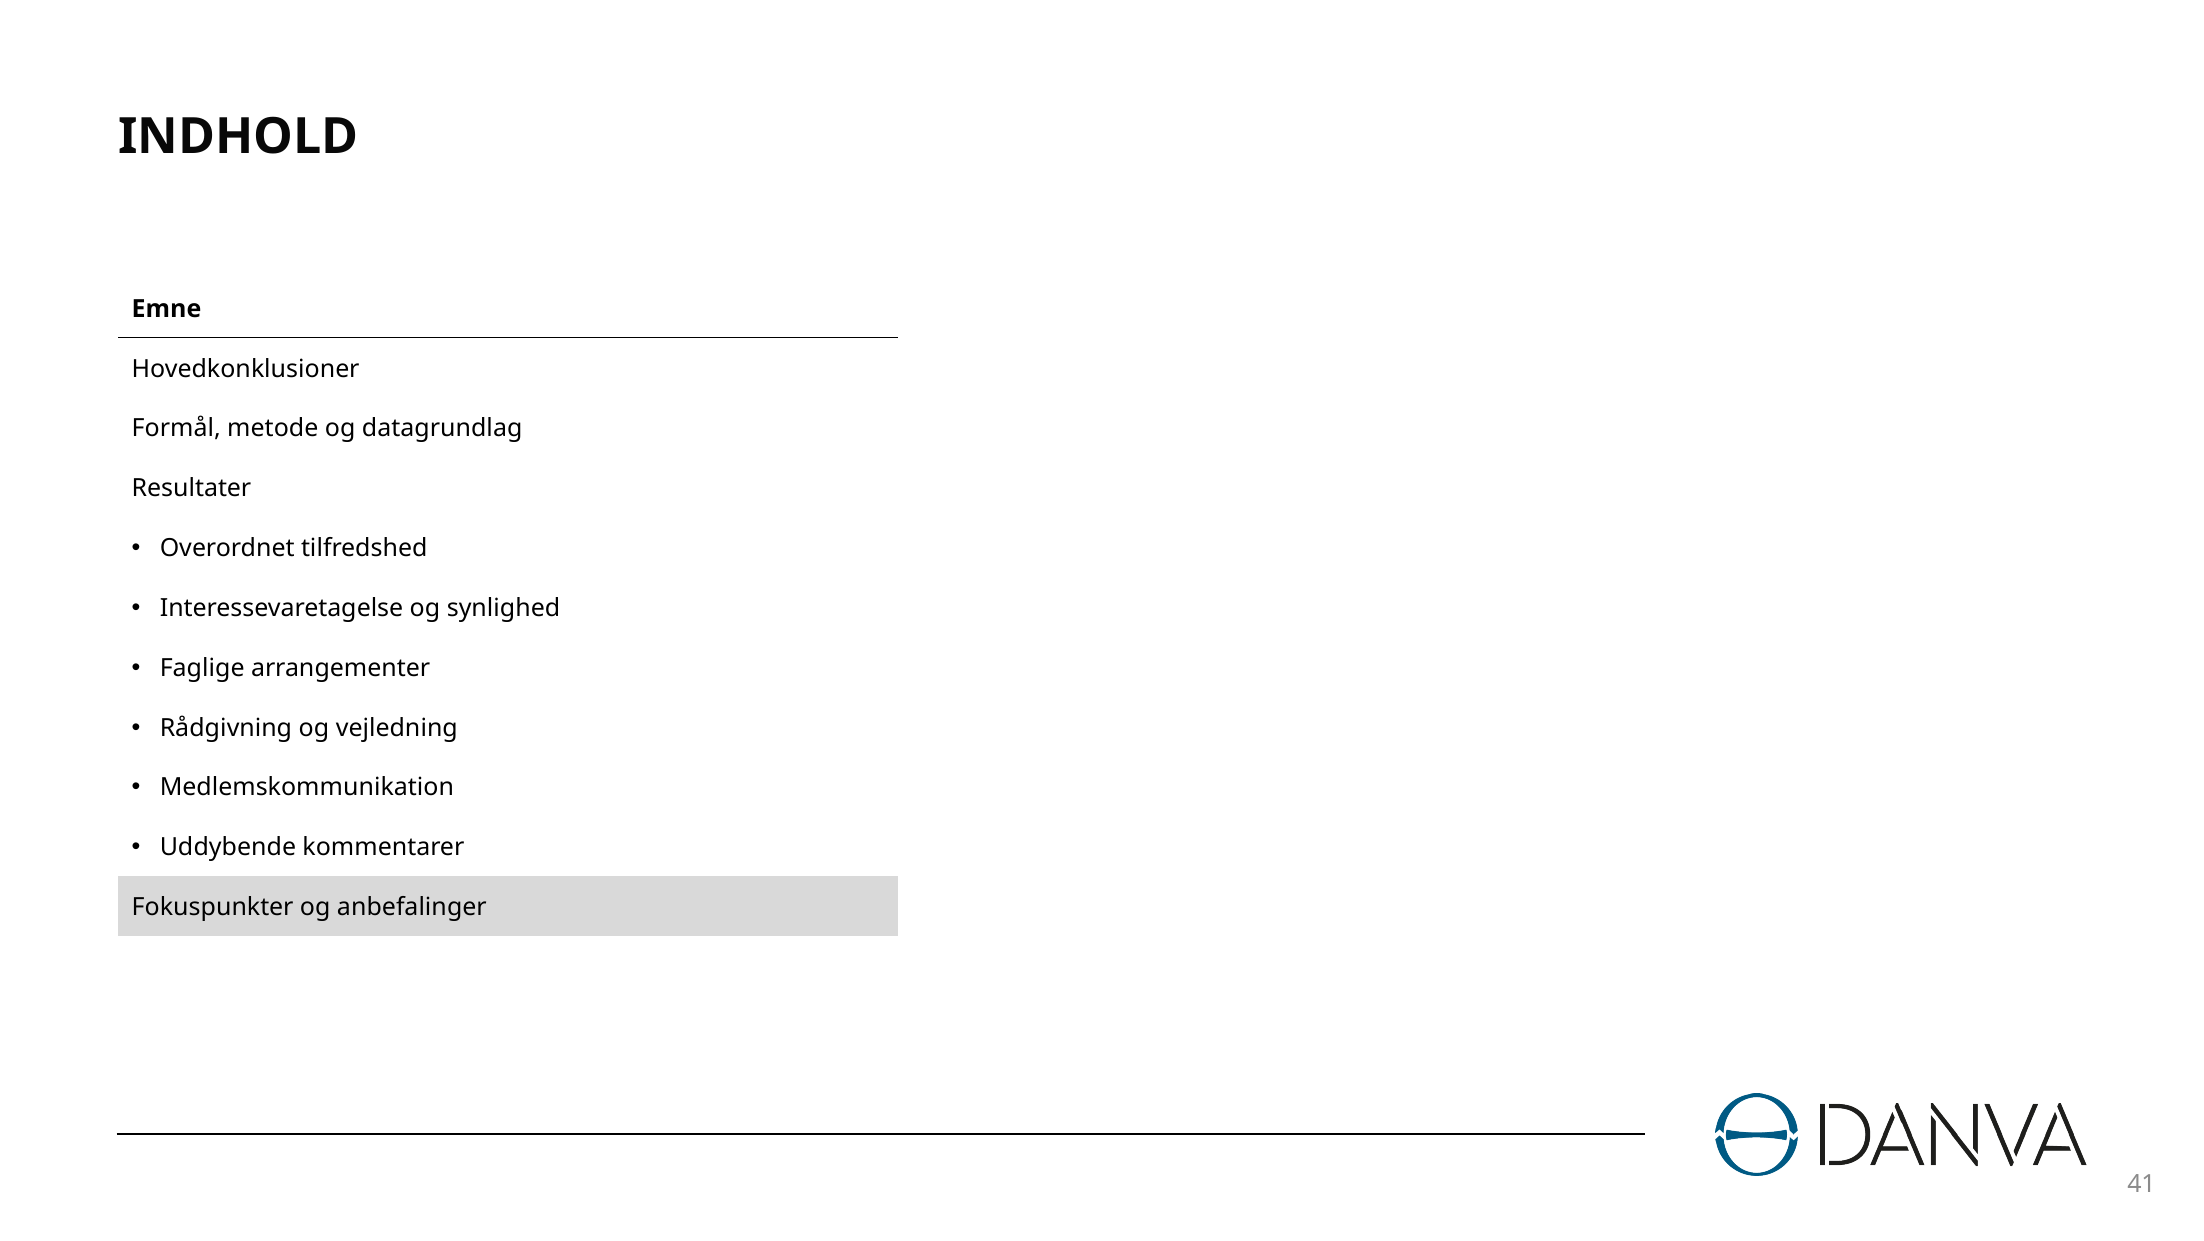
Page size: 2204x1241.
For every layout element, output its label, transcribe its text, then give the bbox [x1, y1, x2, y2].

table_cell Interessevaretagelse og synlighed [118, 577, 898, 637]
table_cell Uddybende kommentarer [118, 816, 898, 876]
table_cell Overordnet tilfredshed [118, 517, 898, 577]
table_cell Hovedkonklusioner [118, 338, 898, 397]
picture [1715, 1093, 1749, 1126]
text_box 41 [1656, 1151, 2171, 1218]
table_cell Resultater [118, 457, 898, 517]
table_cell Faglige arrangementer [118, 637, 898, 696]
table_cell Formål, metode og datagrundlag [118, 397, 898, 457]
picture [1715, 1093, 2087, 1151]
table_header Emne [118, 278, 898, 337]
table_cell Rådgivning og vejledning [118, 696, 898, 756]
table_cell Fokuspunkter og anbefalinger [118, 876, 898, 936]
text_box INDHOLD [118, 103, 2082, 175]
table_cell Medlemskommunikation [118, 756, 898, 816]
